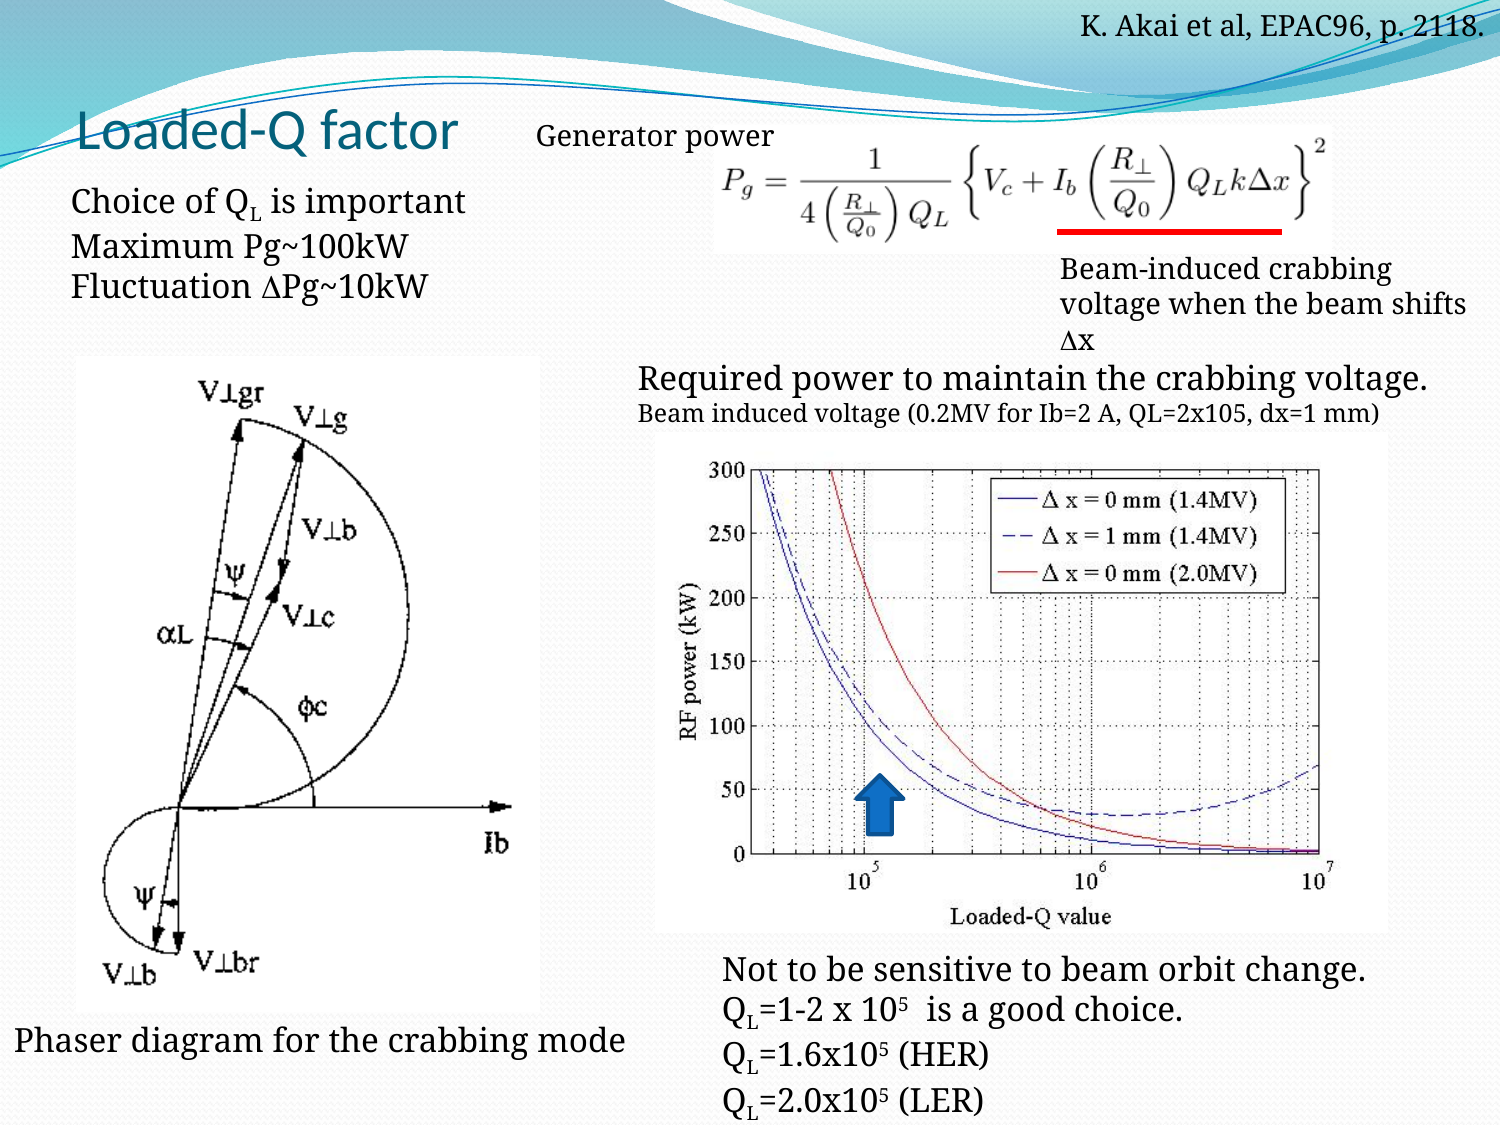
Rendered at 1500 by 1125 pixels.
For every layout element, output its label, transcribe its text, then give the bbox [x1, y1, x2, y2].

text_box Required power to maintain the crabbing voltage. Beam induced voltage (0.2MV for Ib=2 A, QL=2x105, dx=1 mm) [622, 350, 1444, 435]
text_box Choice of QL is important Maximum Pg~100kW Fluctuation DPg~10kW [55, 172, 482, 313]
picture [714, 125, 1332, 254]
picture [655, 432, 1388, 933]
text_box Phaser diagram for the crabbing mode [0, 1011, 642, 1066]
title Loaded-Q factor [76, 31, 1427, 161]
text_box Generator power [520, 110, 790, 161]
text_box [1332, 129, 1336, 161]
text_box K. Akai et al, EPAC96, p. 2118. [1065, 0, 1500, 50]
text_box Not to be sensitive to beam orbit change. QL=1-2 x 105 is a good choice. QL=1.6x105 (HER) QL=2.0x105 (LER) [707, 943, 1382, 1125]
text_box Beam-induced crabbing voltage when the beam shifts Dx [1045, 243, 1483, 364]
picture [76, 356, 540, 1012]
